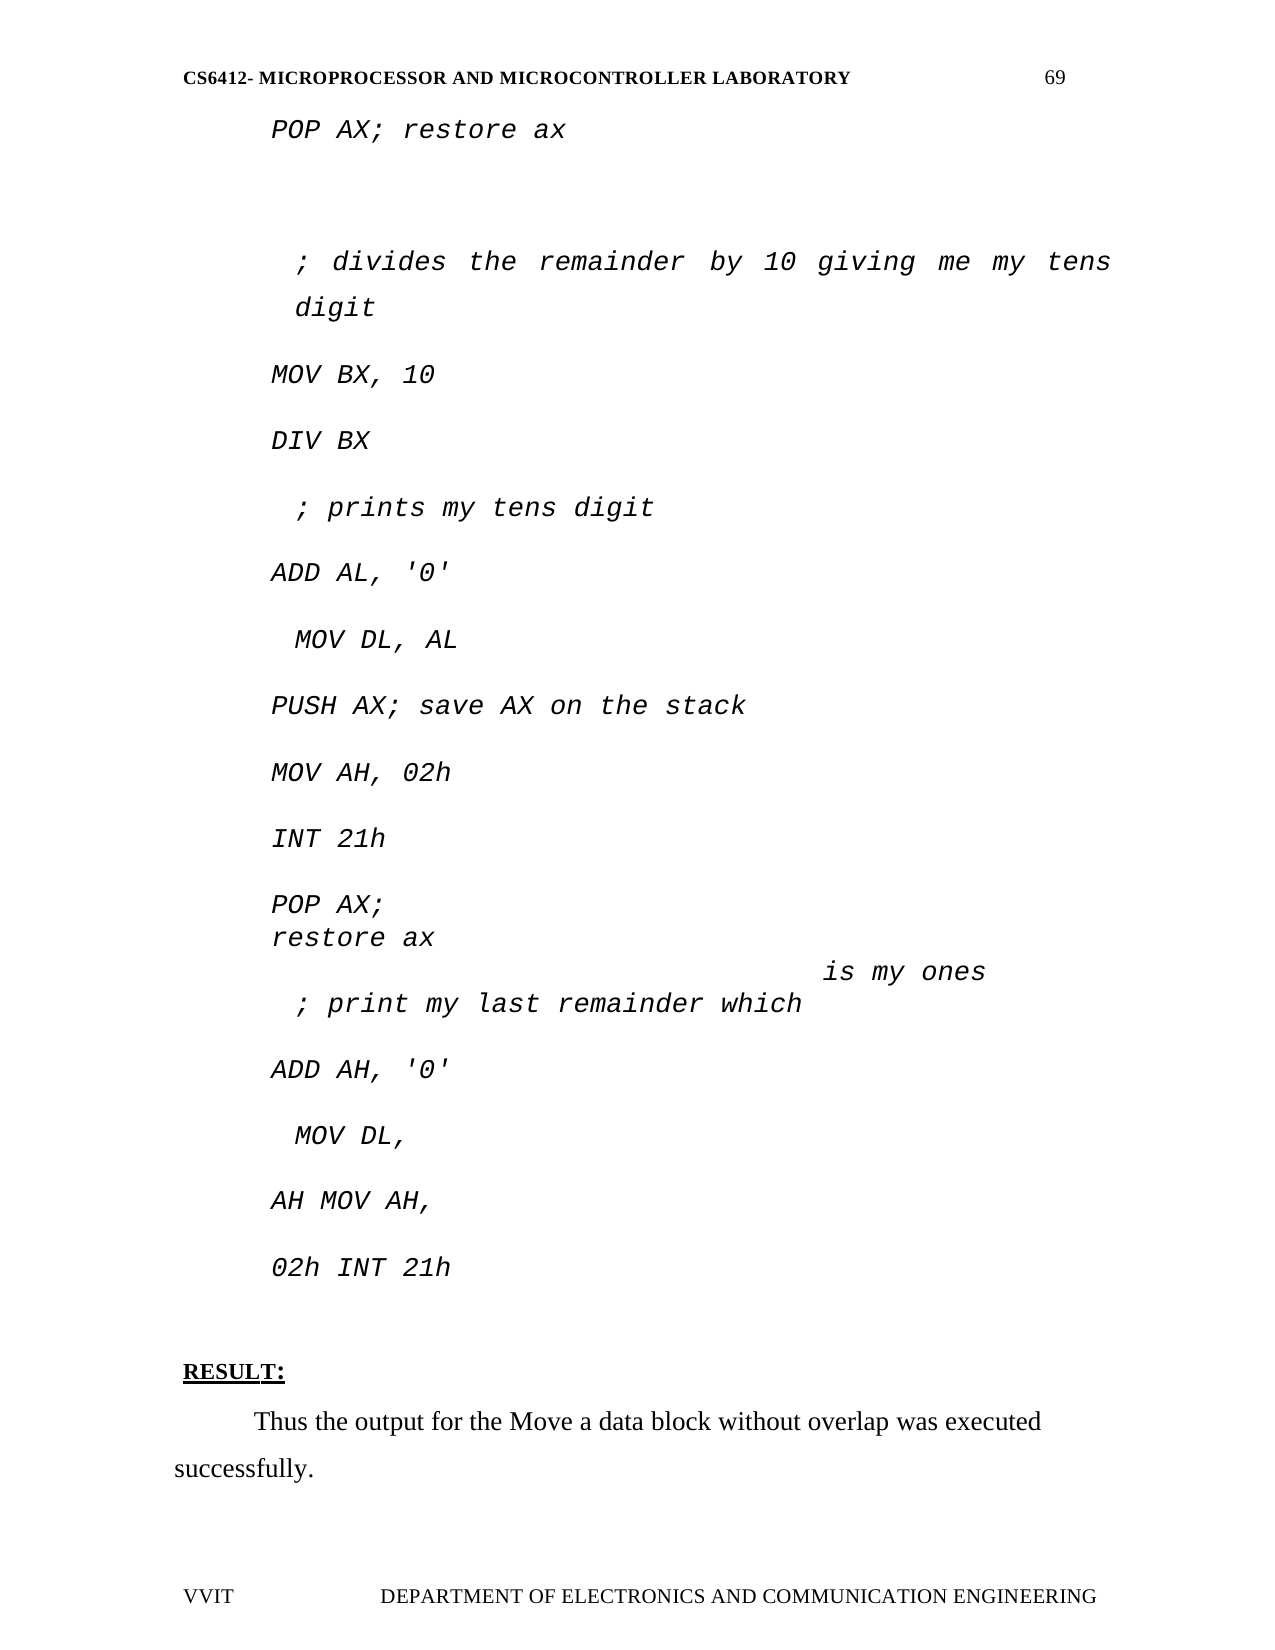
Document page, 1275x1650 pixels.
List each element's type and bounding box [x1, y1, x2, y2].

text_box [269, 356, 661, 659]
text_box [269, 687, 809, 1255]
text_box [1042, 63, 1069, 91]
footer [181, 1582, 237, 1610]
text_box [820, 953, 990, 990]
text_box [269, 111, 571, 148]
slide_number [378, 1582, 1110, 1610]
text_box [936, 243, 1116, 281]
text_box [707, 243, 920, 281]
text_box [292, 229, 691, 327]
text_box [181, 65, 858, 91]
text_box [172, 1352, 1053, 1482]
